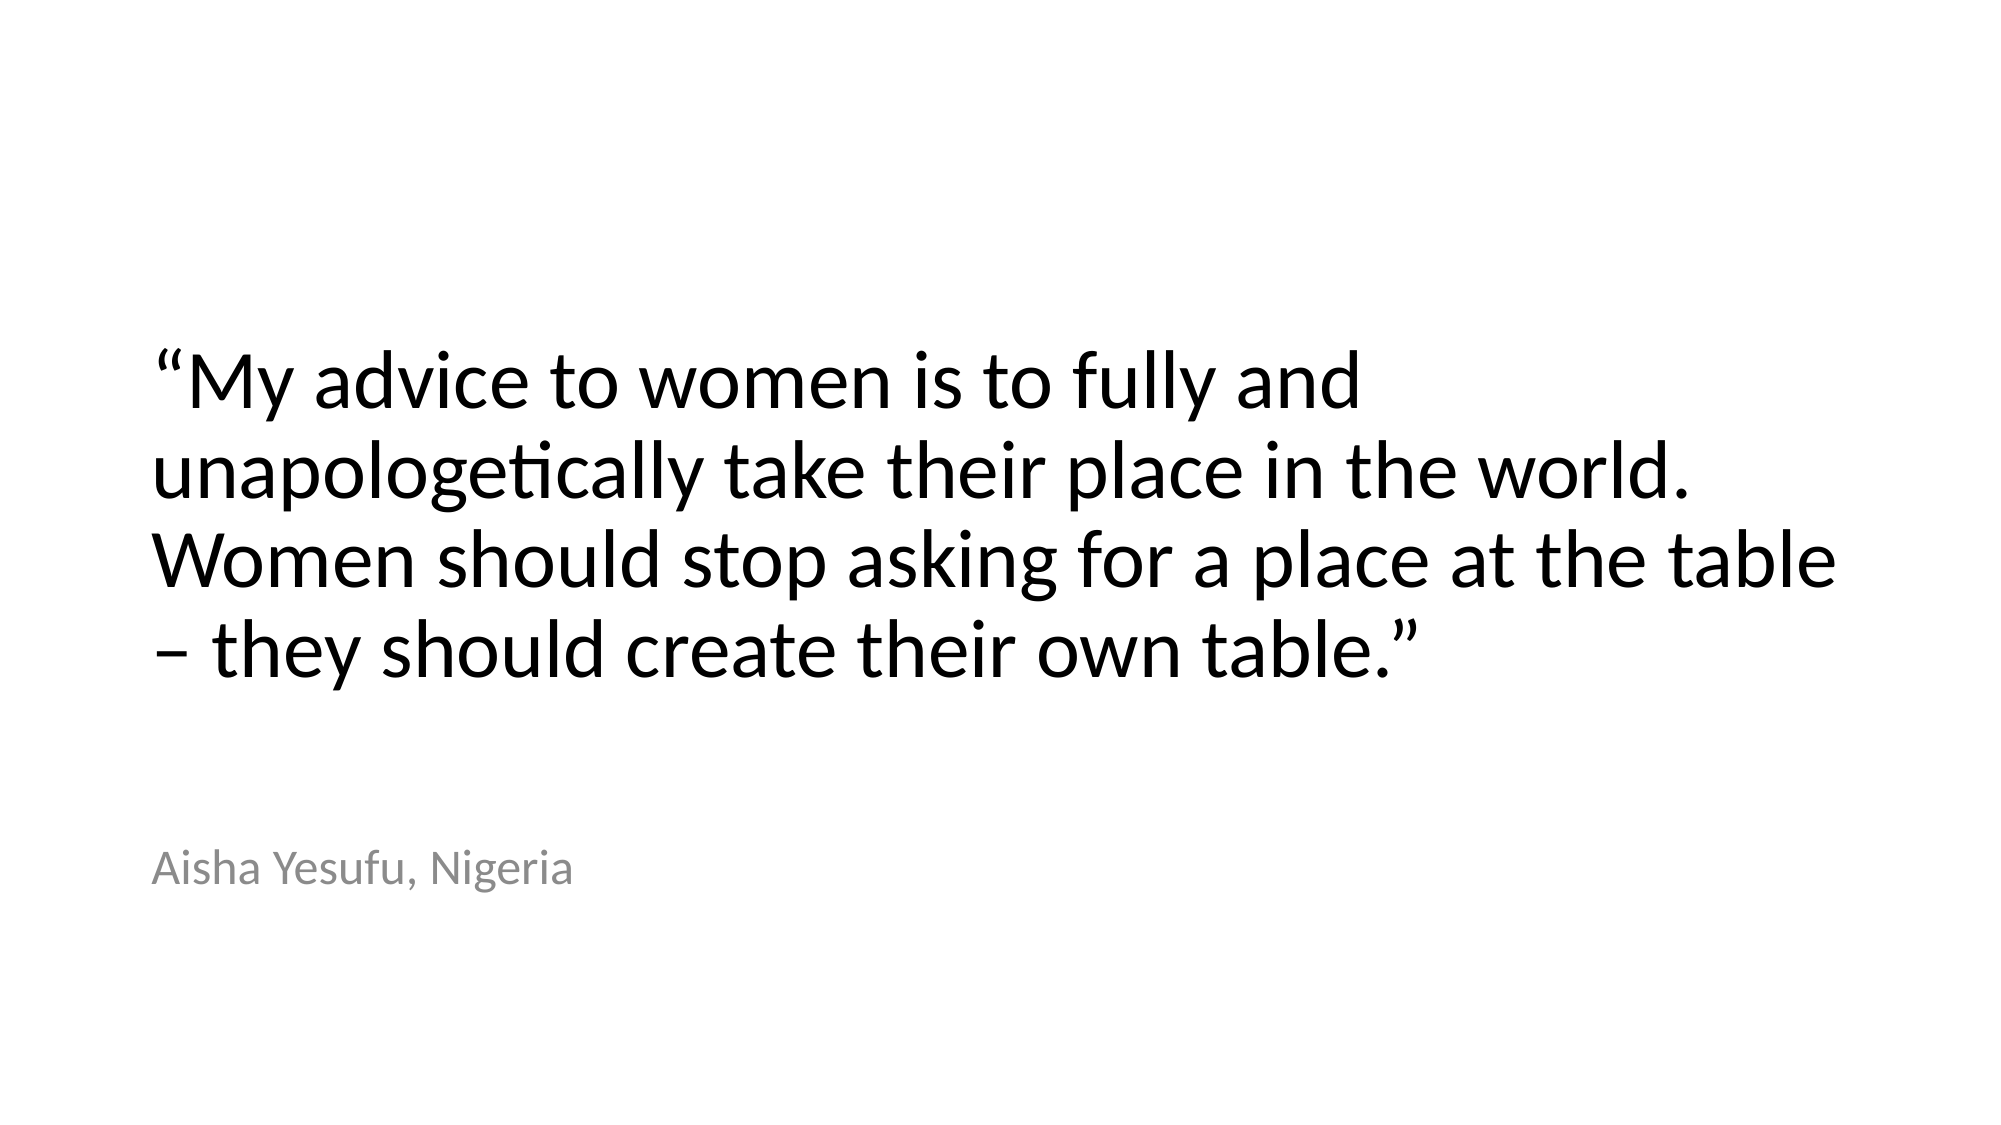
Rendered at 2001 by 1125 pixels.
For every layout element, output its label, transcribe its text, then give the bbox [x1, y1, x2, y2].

list Aisha Yesufu, Nigeria [136, 752, 1862, 999]
title “My advice to women is to fully and unapologetically take their place in the world. Women should stop asking for a place at the table – they should create their own table.” [136, 280, 1862, 749]
